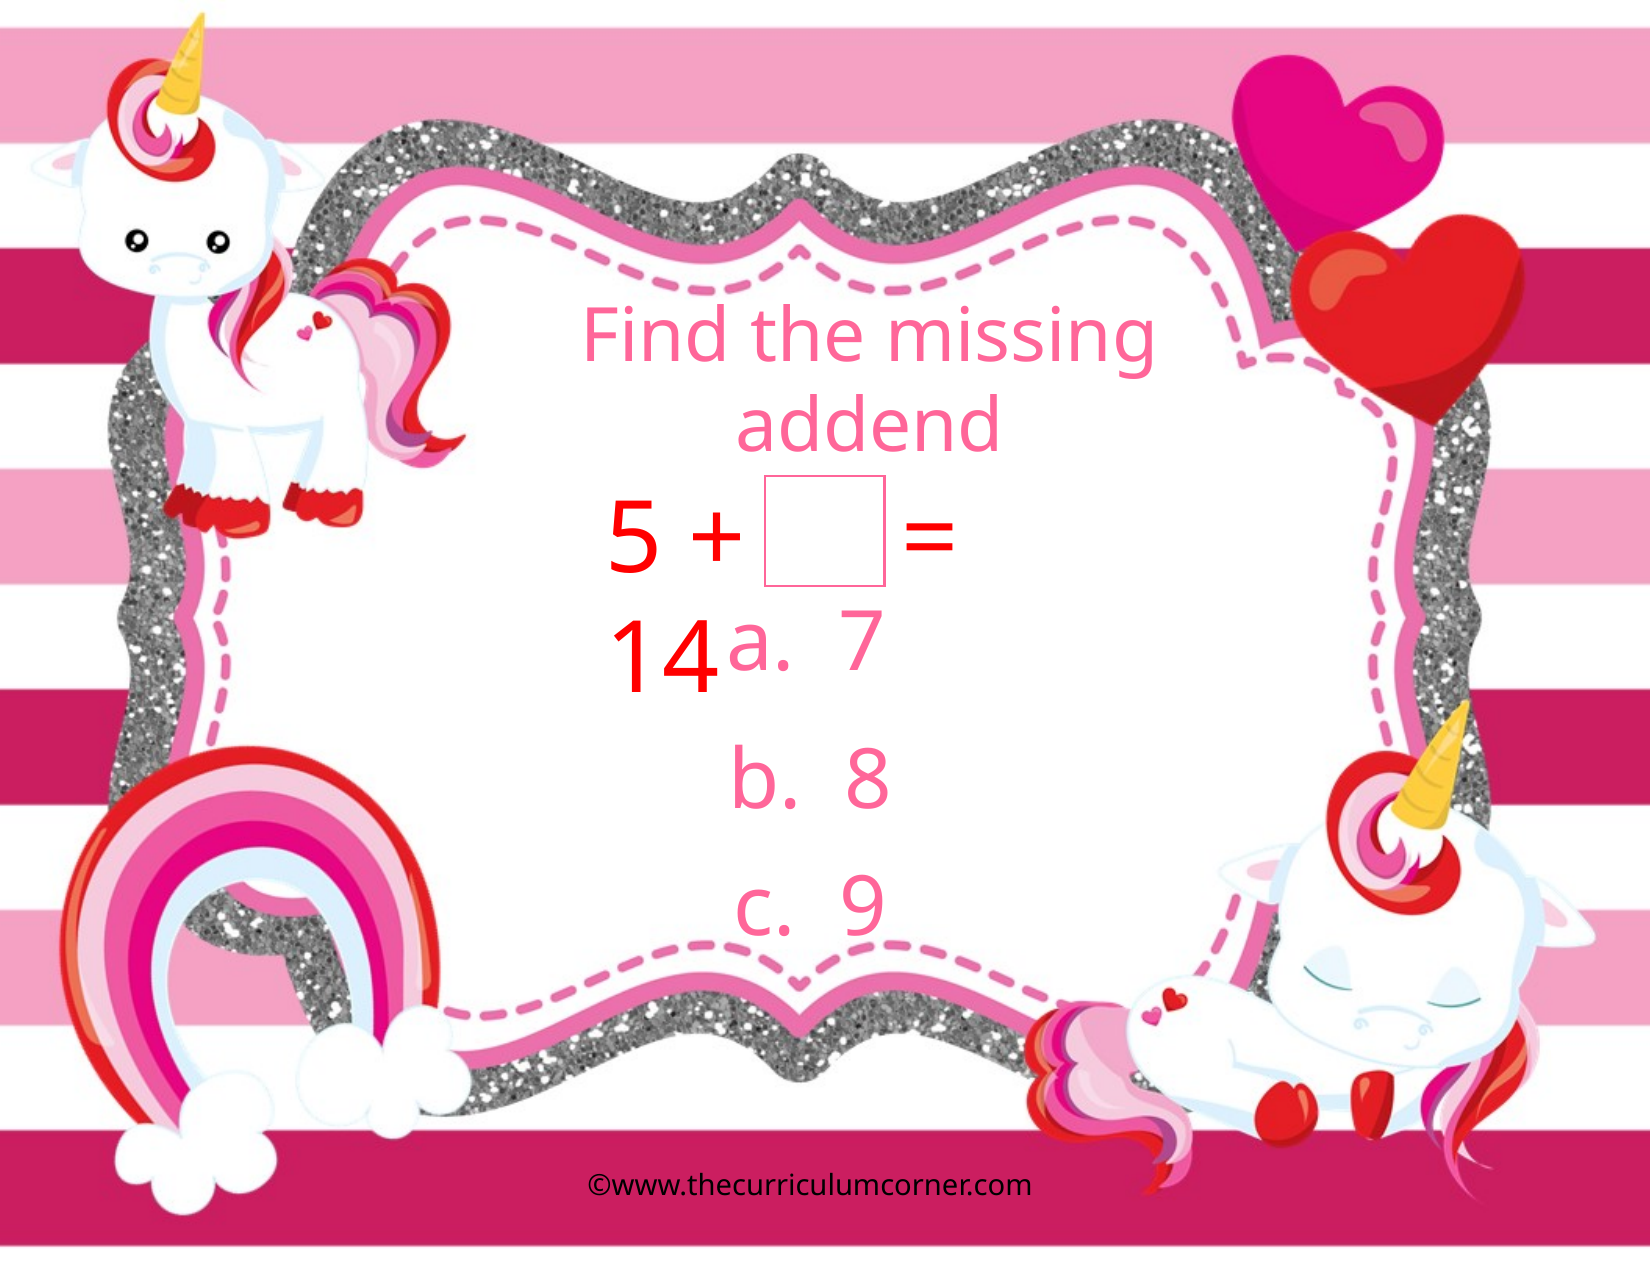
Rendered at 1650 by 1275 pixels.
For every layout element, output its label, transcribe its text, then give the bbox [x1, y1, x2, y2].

text_box 5 + = 14 [590, 474, 1080, 720]
text_box a. 7 [700, 579, 912, 695]
text_box ©www.thecurriculumcorner.com [494, 1159, 1127, 1209]
text_box c. 9 [704, 845, 917, 960]
text_box [764, 475, 886, 587]
picture [0, 0, 1650, 1275]
text_box b. 8 [709, 717, 912, 833]
text_box Find the missing addend [454, 279, 1285, 474]
